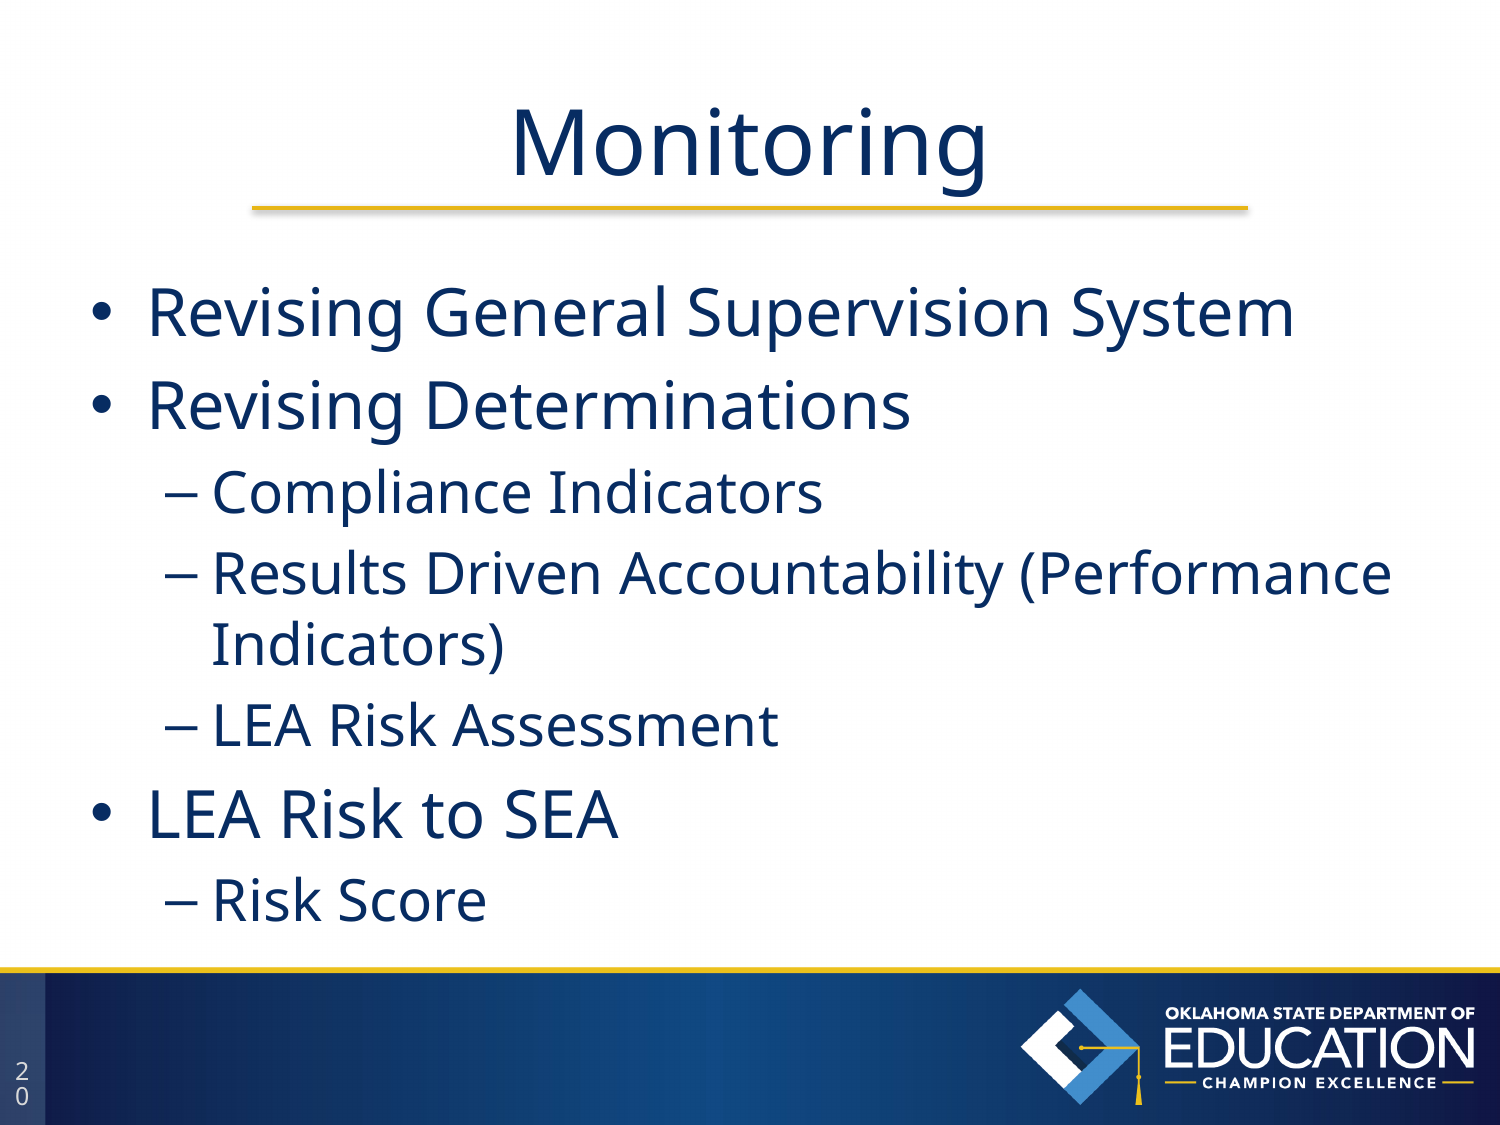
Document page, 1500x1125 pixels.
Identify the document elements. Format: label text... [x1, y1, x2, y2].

picture [0, 0, 1500, 1125]
list Revising General Supervision System Revising Determinations Compliance Indicators Results Driven Accountability (Performance Indicators) LEA Risk Assessment LEA Risk to SEA Risk Score [75, 262, 1425, 1005]
slide_number 20 [0, 1042, 45, 1103]
title Monitoring [75, 45, 1425, 233]
